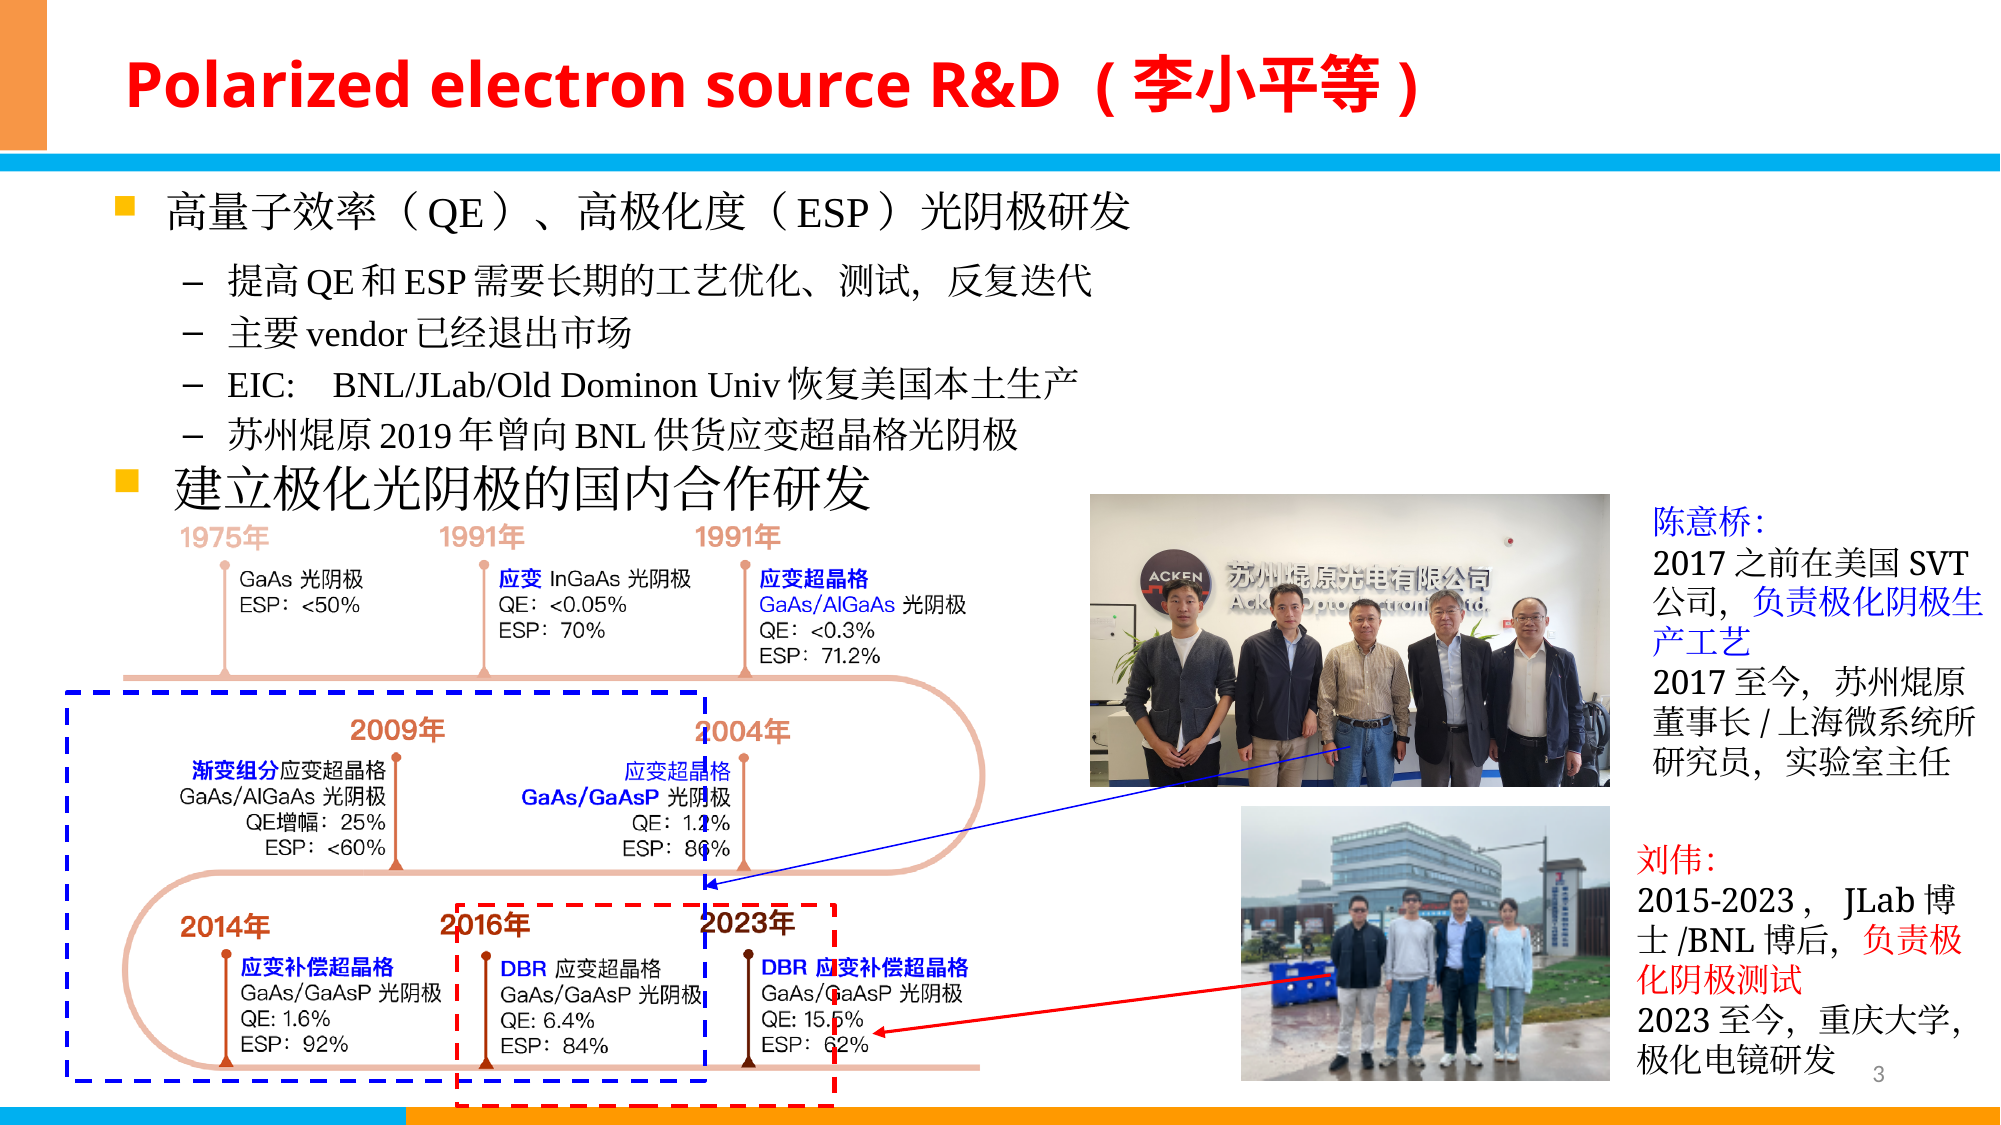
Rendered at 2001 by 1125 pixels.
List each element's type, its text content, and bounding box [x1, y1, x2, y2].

picture [1240, 805, 1610, 1082]
picture [1090, 494, 1610, 788]
text_box 刘伟： 2015-2023，JLab博士/BNL博后，负责极化阴极测试 2023至今，重庆大学，极化电镜研发 [1622, 832, 2000, 1087]
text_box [704, 746, 1351, 887]
text_box [65, 690, 104, 1083]
text_box 陈意桥： 2017之前在美国SVT公司，负责极化阴极生产工艺 2017至今，苏州焜原董事长/上海微系统所研究员，实验室主任 [1637, 494, 2000, 789]
text_box 建立极化光阴极的国内合作研发 [97, 440, 910, 535]
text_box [872, 974, 1331, 1034]
picture [109, 499, 1001, 1091]
list 高量子效率（QE）、高极化度（ESP）光阴极研发 提高QE和ESP需要长期的工艺优化、测试，反复迭代 主要vendor已经退出市场 EIC: BNL/JLab/Old Dominon Univ恢复美国本土生产 苏州焜原2019年曾向BNL供货应变超晶格光阴极 [97, 172, 1827, 465]
title Polarized electron source R&D (李小平等) [109, 23, 1875, 143]
text_box [455, 1098, 835, 1108]
slide_number 3 [1433, 1042, 1900, 1103]
